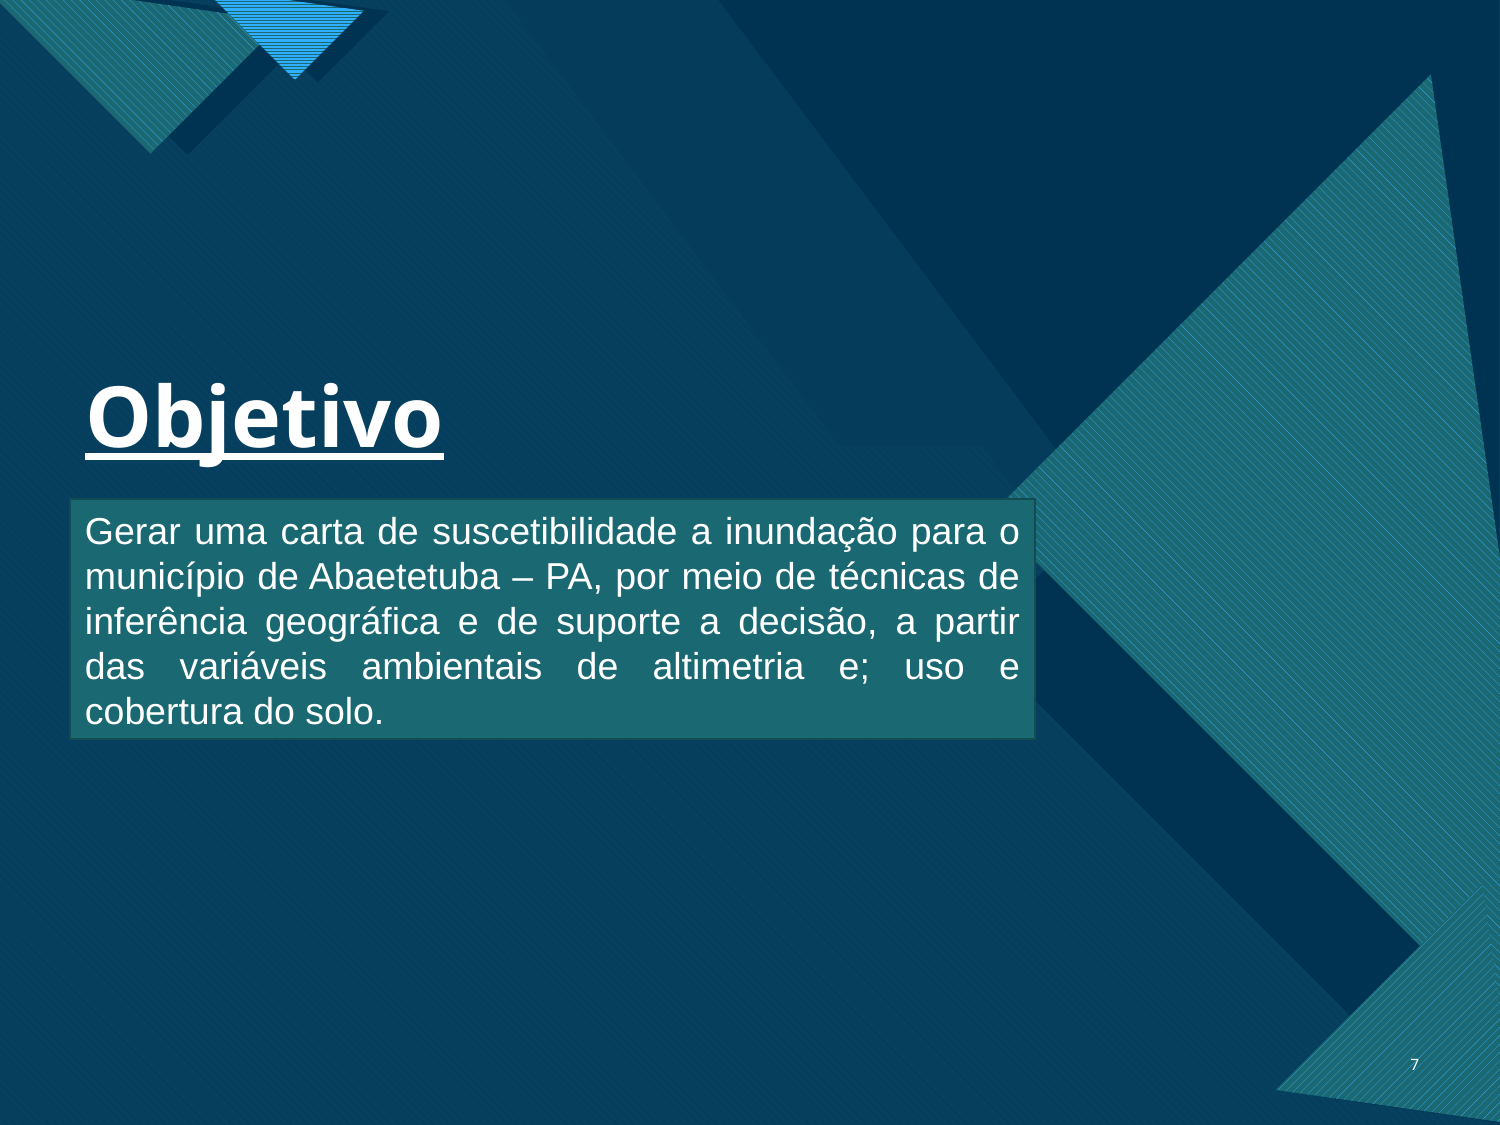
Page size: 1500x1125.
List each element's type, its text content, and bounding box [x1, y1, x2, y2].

text_box Gerar uma carta de suscetibilidade a inundação para o município de Abaetetuba – PA, por meio de técnicas de inferência geográfica e de suporte a decisão, a partir das variáveis ambientais de altimetria e; uso e cobertura do solo. [69, 498, 1036, 740]
slide_number 7 [1384, 1035, 1435, 1096]
title Objetivo [70, 331, 1028, 473]
